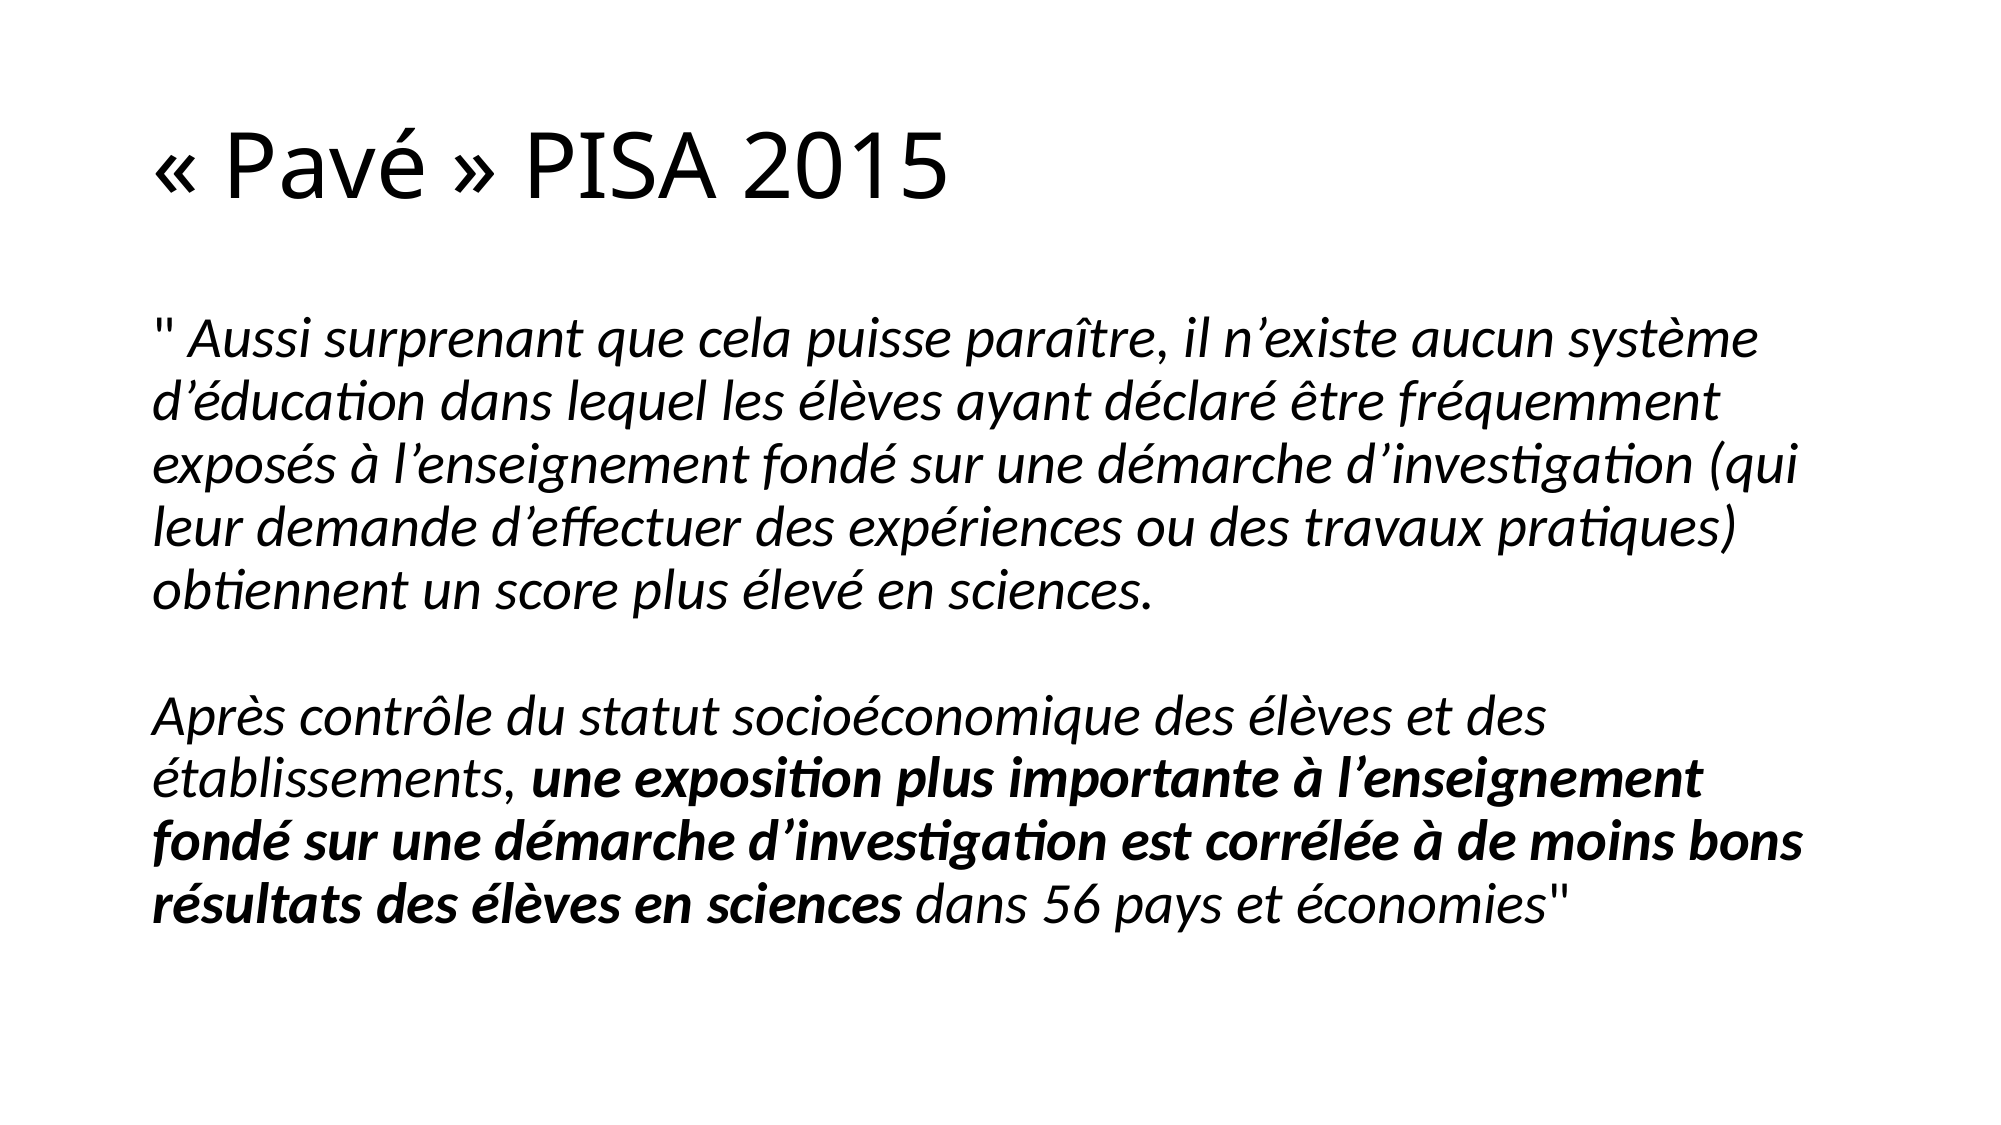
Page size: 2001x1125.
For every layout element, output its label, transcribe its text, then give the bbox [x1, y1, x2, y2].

title « Pavé » PISA 2015 [137, 59, 1863, 278]
list " Aussi surprenant que cela puisse paraître, il n’existe aucun système d’éducation dans lequel les élèves ayant déclaré être fréquemment exposés à l’enseignement fondé sur une démarche d’investigation (qui leur demande d’effectuer des expériences ou des travaux pratiques) obtiennent un score plus élevé en sciences. Après contrôle du statut socioéconomique des élèves et des établissements, une exposition plus importante à l’enseignement fondé sur une démarche d’investigation est corrélée à de moins bons résultats des élèves en sciences dans 56 pays et économies" [137, 299, 1863, 1014]
